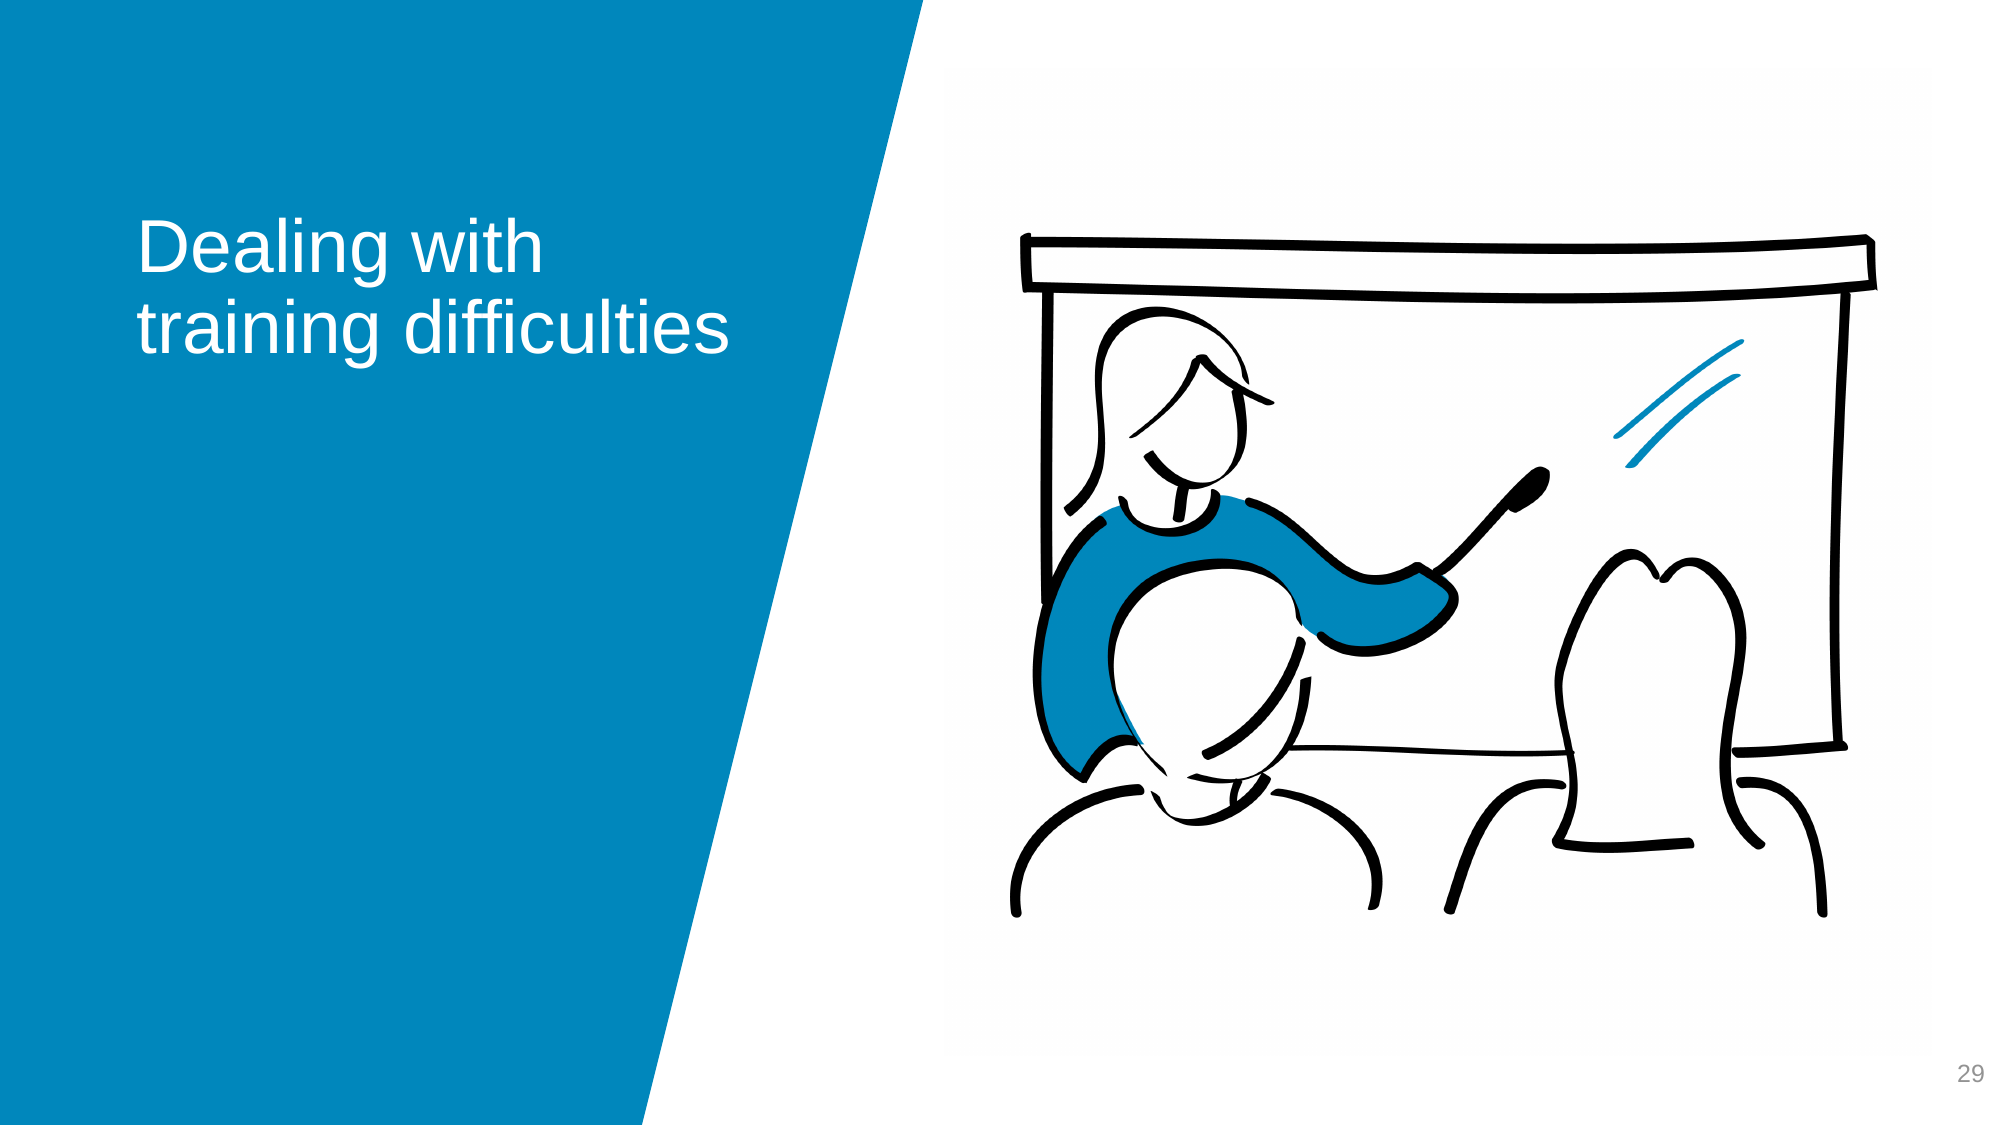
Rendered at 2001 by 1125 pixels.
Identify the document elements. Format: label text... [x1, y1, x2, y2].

title Dealing with training difficulties [136, 0, 775, 371]
picture [944, 68, 1932, 1056]
slide_number 29 [1550, 1042, 2000, 1103]
